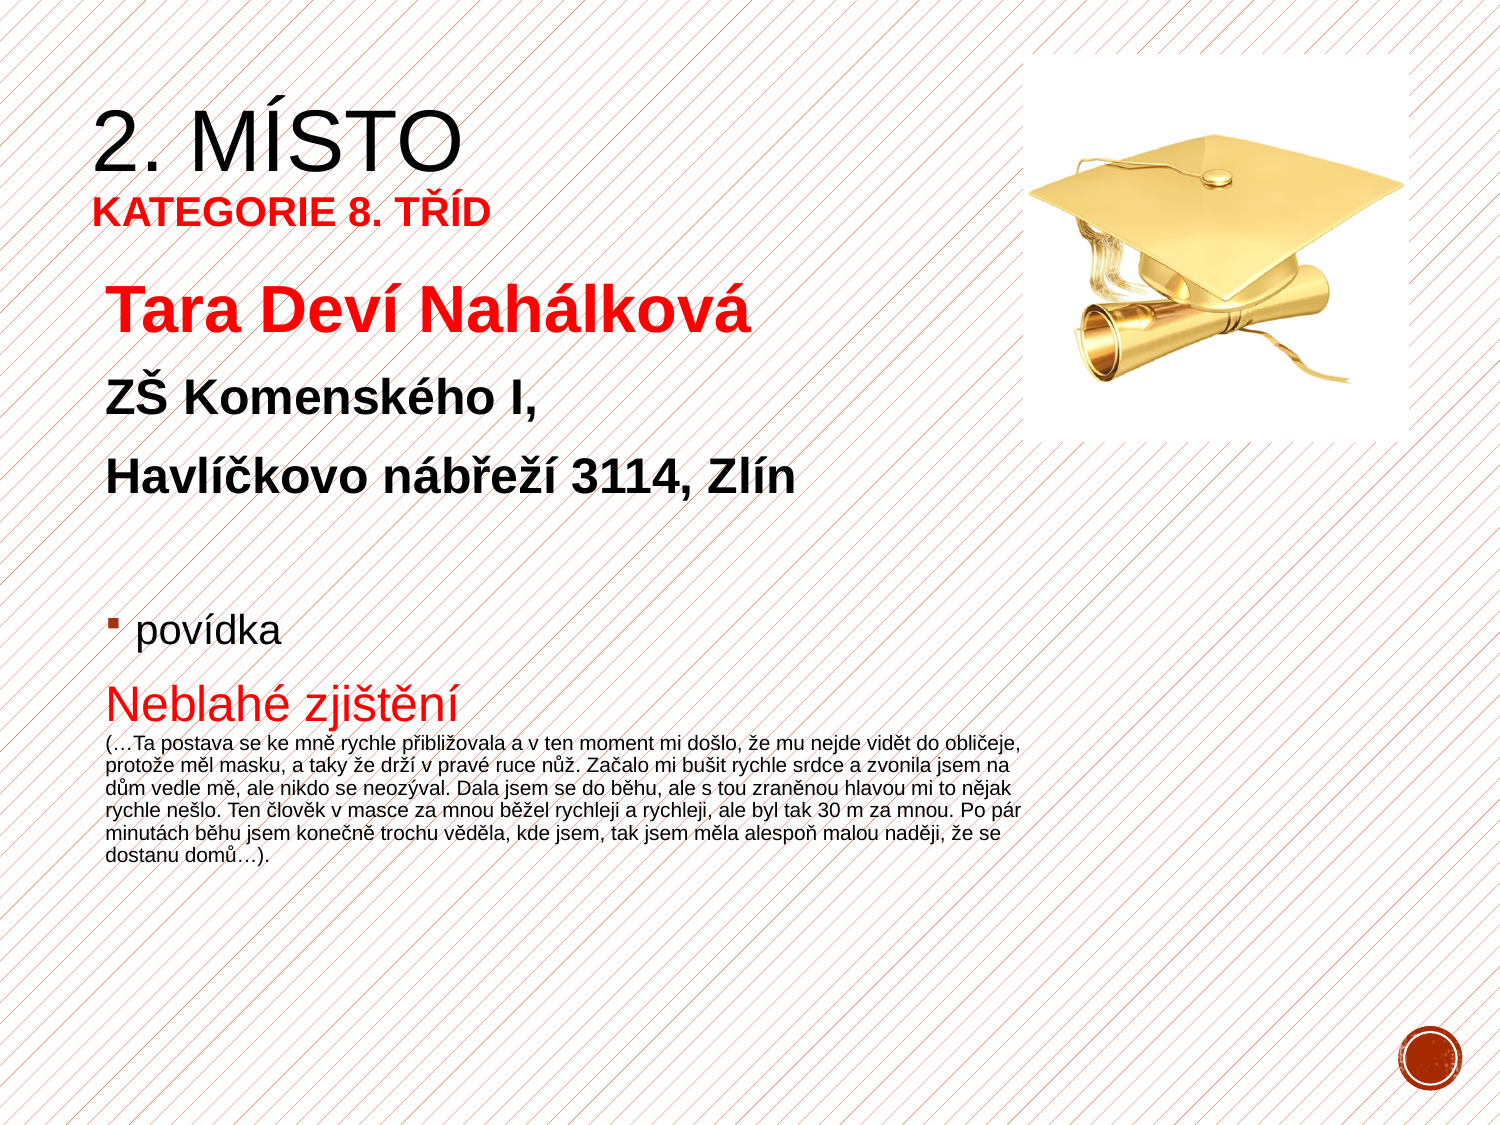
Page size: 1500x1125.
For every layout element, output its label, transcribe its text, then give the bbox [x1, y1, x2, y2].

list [1025, 56, 1408, 439]
title 2. Místo kategorie 8. tříd [76, 66, 1023, 315]
list Tara Deví Nahálková ZŠ Komenského I, Havlíčkovo nábřeží 3114, Zlín povídka Neblahé zjištění (…Ta postava se ke mně rychle přibližovala a v ten moment mi došlo, že mu nejde vidět do obličeje, protože měl masku, a taky že drží v pravé ruce nůž. Začalo mi bušit rychle srdce a zvonila jsem na dům vedle mě, ale nikdo se neozýval. Dala jsem se do běhu, ale s tou zraněnou hlavou mi to nějak rychle nešlo. Ten člověk v masce za mnou běžel rychleji a rychleji, ale byl tak 30 m za mnou. Po pár minutách běhu jsem konečně trochu věděla, kde jsem, tak jsem měla alespoň malou naději, že se dostanu domů…). [90, 267, 1069, 953]
